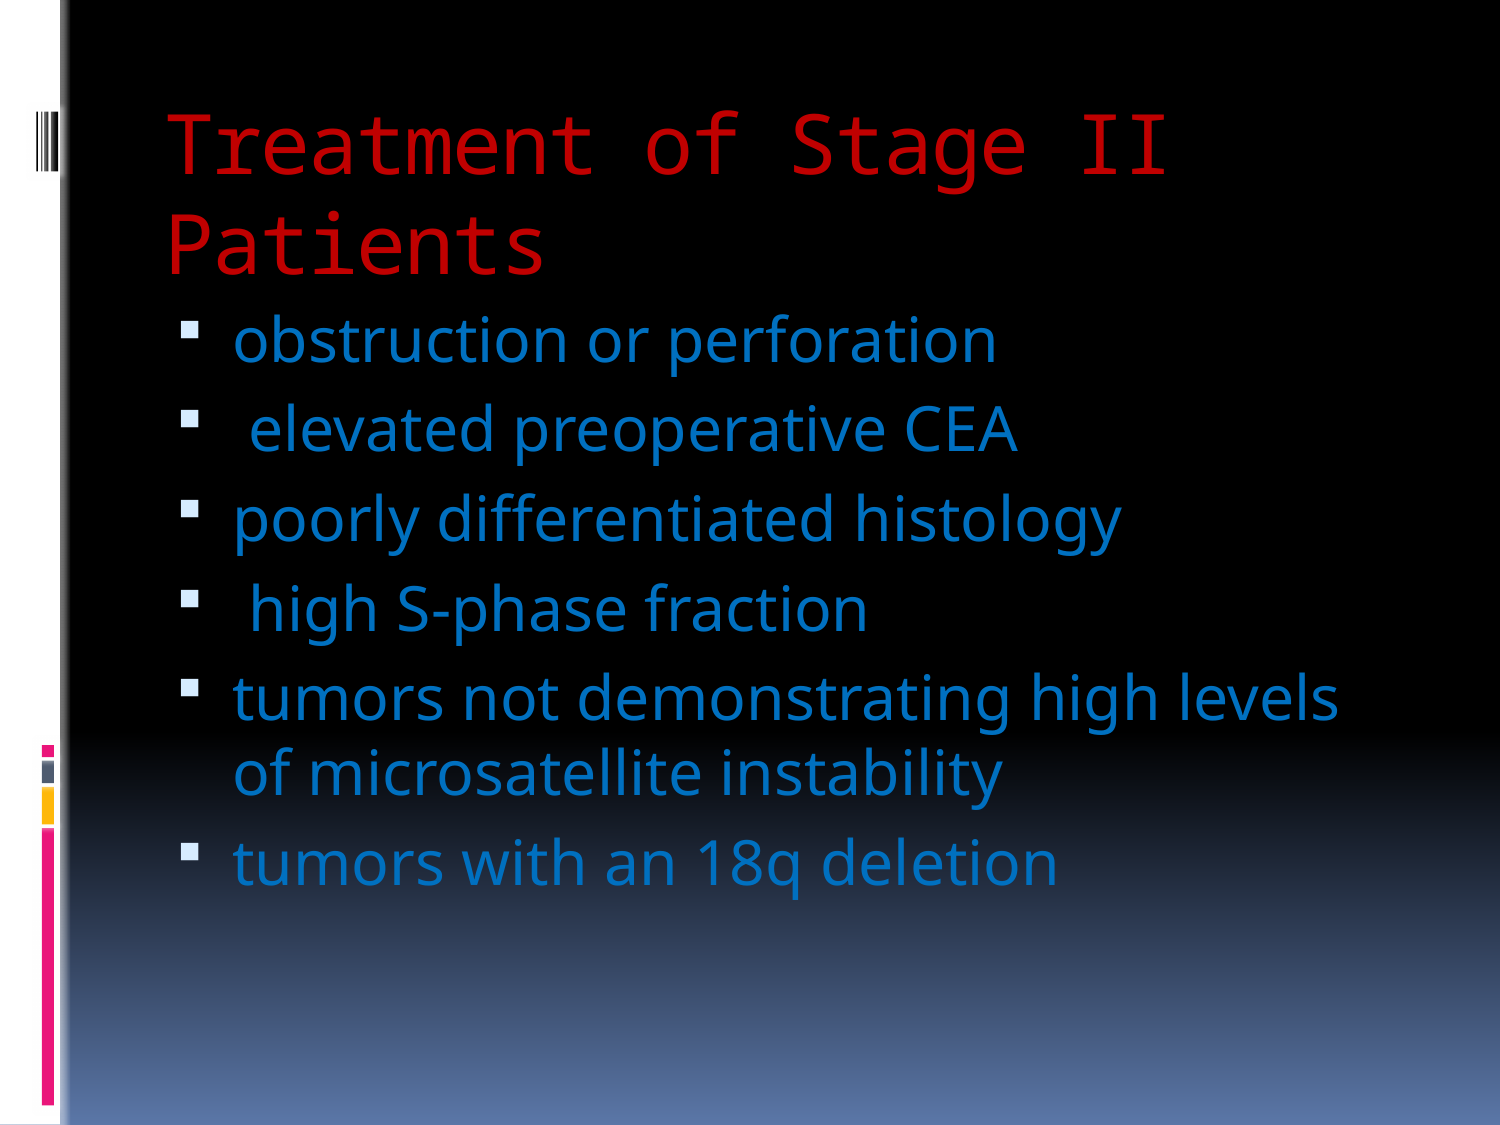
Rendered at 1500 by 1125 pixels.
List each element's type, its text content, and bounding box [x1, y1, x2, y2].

title Treatment of Stage II Patients [150, 83, 1425, 234]
list obstruction or perforation elevated preoperative CEA poorly differentiated histology high S-phase fraction tumors not demonstrating high levels of microsatellite instability tumors with an 18q deletion [150, 292, 1425, 1043]
